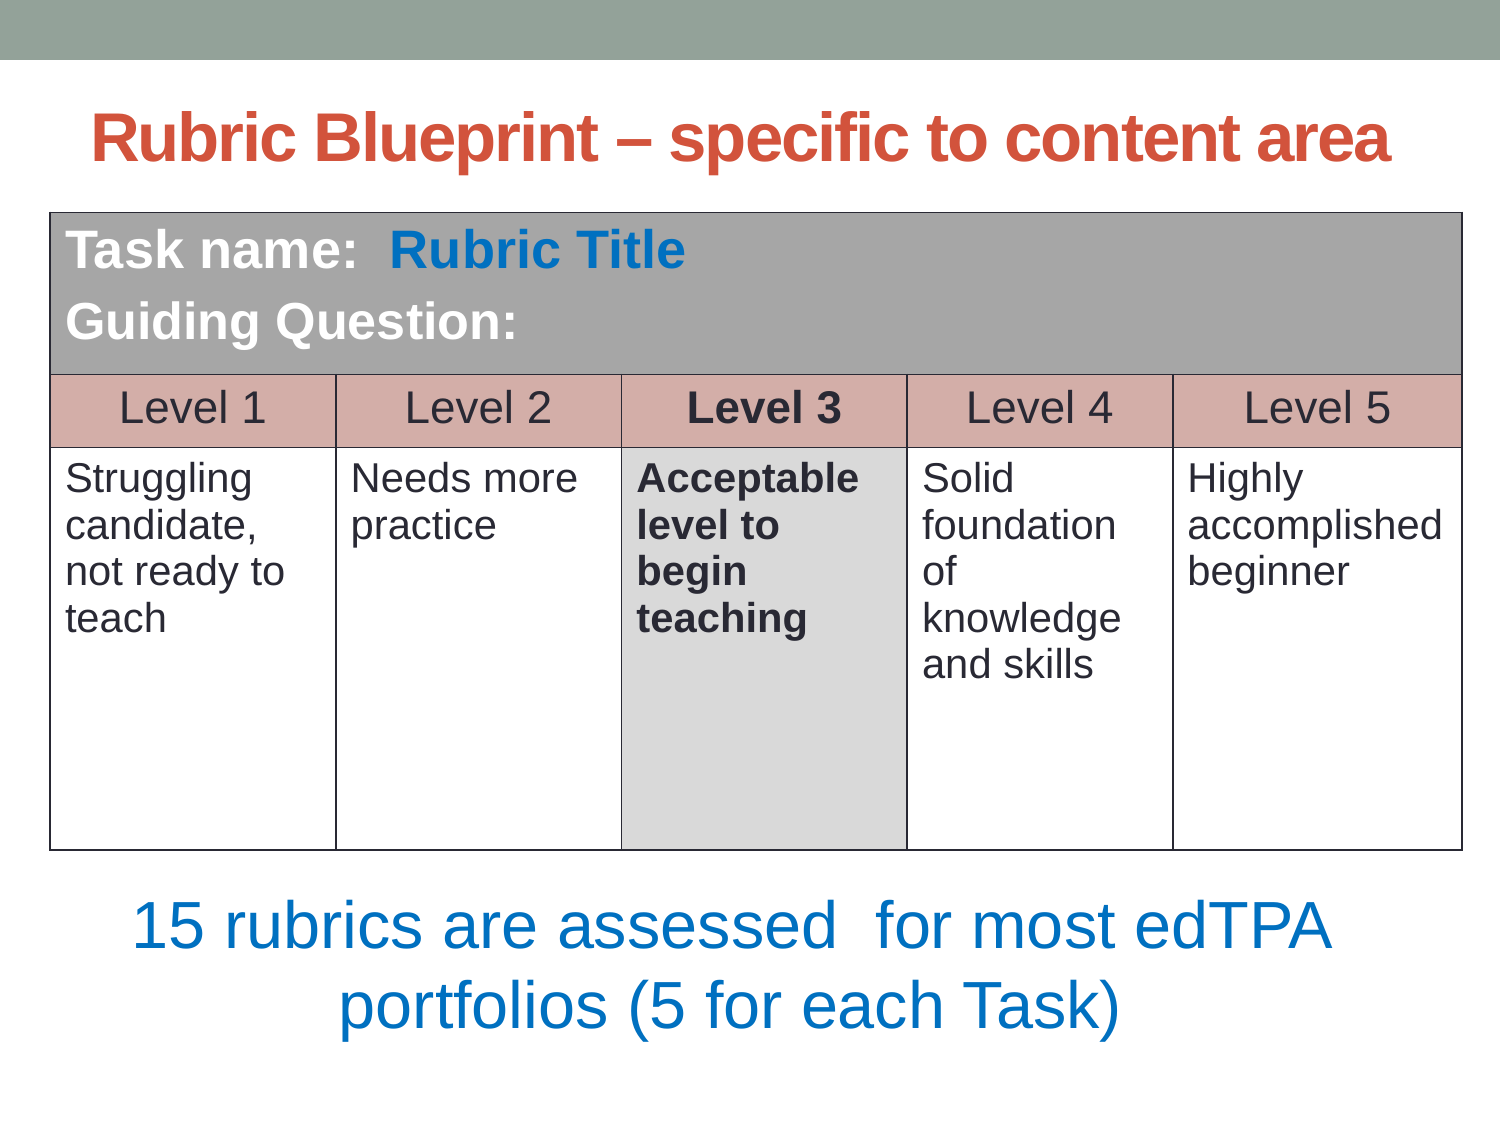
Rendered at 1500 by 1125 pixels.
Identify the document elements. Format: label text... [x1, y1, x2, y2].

table_cell Level 2 [337, 375, 621, 447]
text_box 15 rubrics are assessed for most edTPA portfolios (5 for each Task) [99, 874, 1363, 1050]
table_cell Acceptable level to begin teaching [622, 448, 906, 849]
table_cell Level 5 [1174, 375, 1461, 447]
table_cell Struggling candidate, not ready to teach [51, 448, 335, 849]
table_cell Level 1 [51, 375, 335, 447]
table_cell Highly accomplished beginner [1174, 448, 1461, 849]
table_cell Needs more practice [337, 448, 621, 849]
table_cell Level 4 [908, 375, 1172, 447]
table_cell Level 3 [622, 375, 906, 447]
table_header Task name: Rubric Title Guiding Question: [51, 213, 1461, 374]
title Rubric Blueprint – specific to content area [75, 75, 1425, 193]
table_cell Solid foundation of knowledge and skills [908, 448, 1172, 849]
